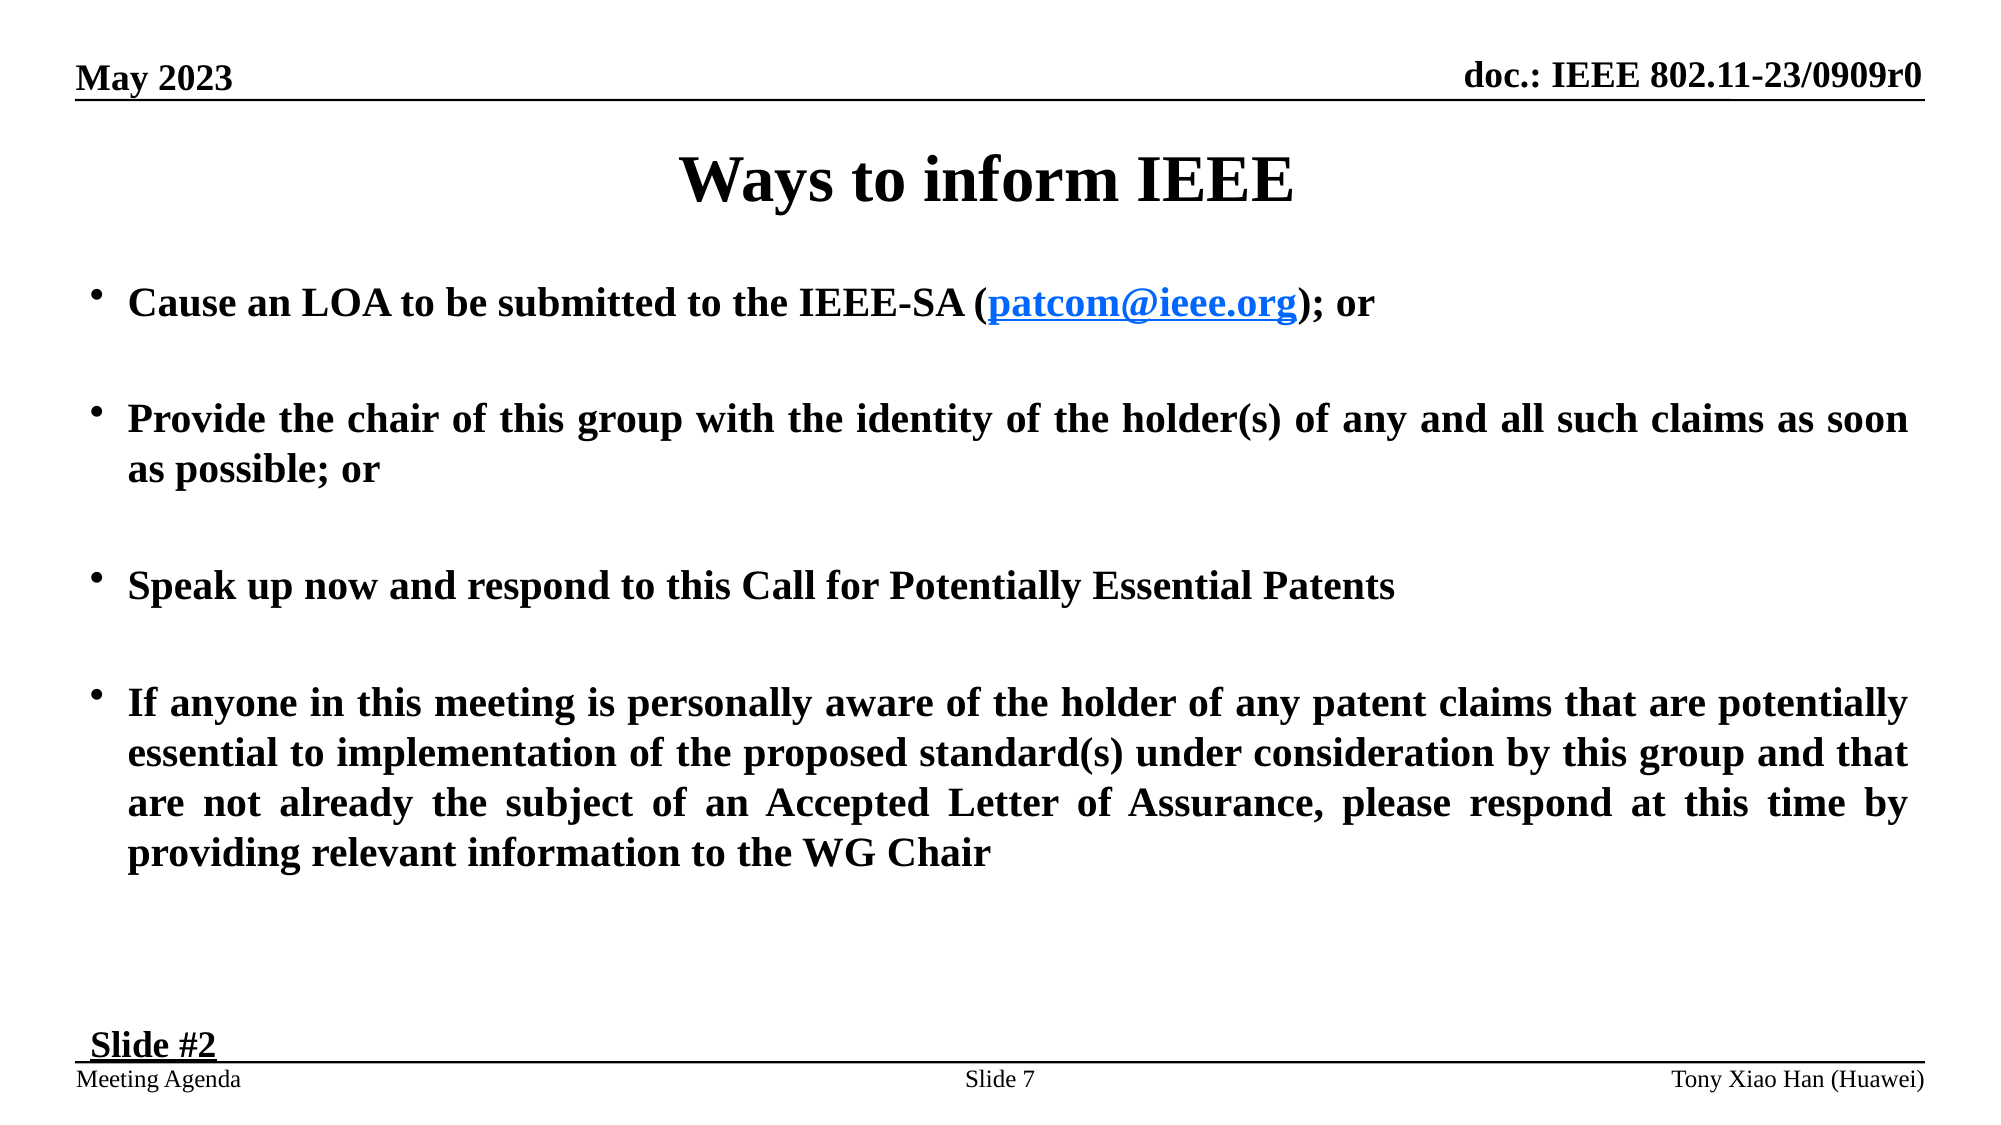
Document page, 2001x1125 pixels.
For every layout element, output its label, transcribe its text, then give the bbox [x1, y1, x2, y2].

text_box Cause an LOA to be submitted to the IEEE-SA (patcom@ieee.org); or Provide the chair of this group with the identity of the holder(s) of any and all such claims as soon as possible; or Speak up now and respond to this Call for Potentially Essential Patents If anyone in this meeting is personally aware of the holder of any patent claims that are potentially essential to implementation of the proposed standard(s) under consideration by this group and that are not already the subject of an Accepted Letter of Assurance, please respond at this time by providing relevant information to the WG Chair [75, 246, 1925, 938]
text_box Slide #2 [75, 1012, 232, 1073]
text_box [337, 37, 1688, 163]
text_box Ways to inform IEEE [337, 87, 1638, 263]
